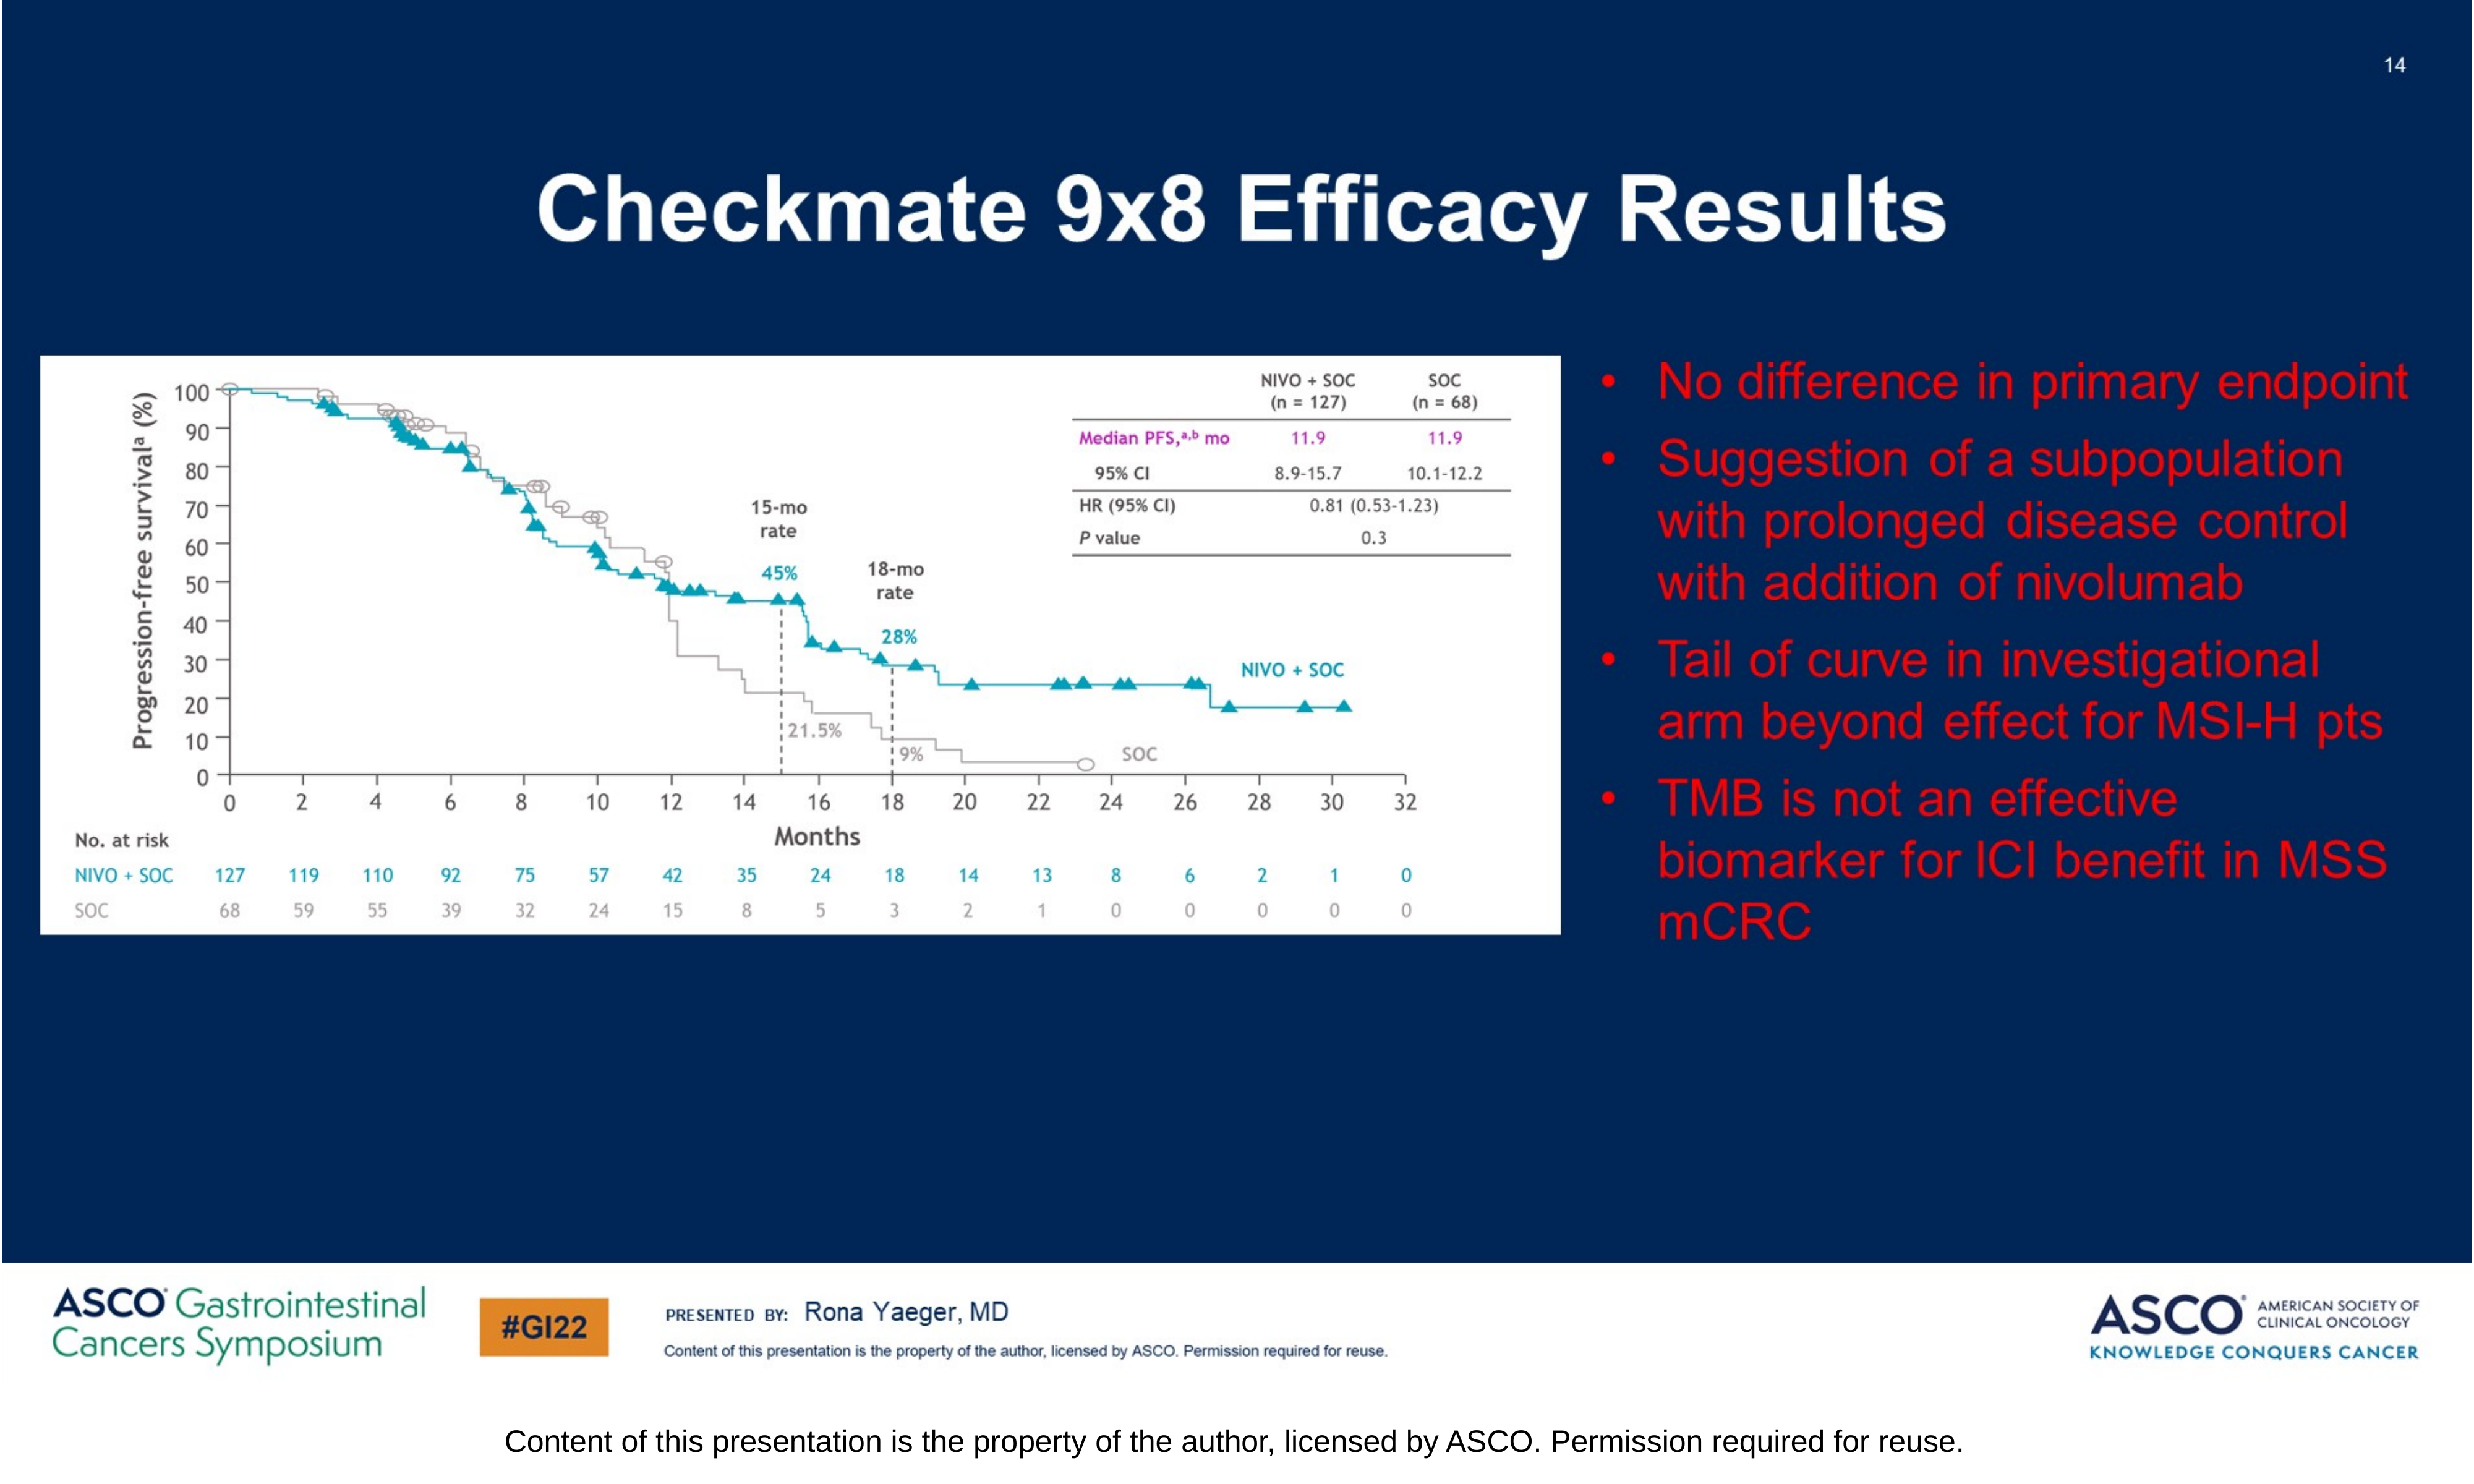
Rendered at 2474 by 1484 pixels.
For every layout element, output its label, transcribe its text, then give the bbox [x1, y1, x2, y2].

text_box Content of this presentation is the property of the author, licensed by ASCO. Permission required for reuse. [0, 1399, 2474, 1477]
picture [2, 0, 2472, 1389]
